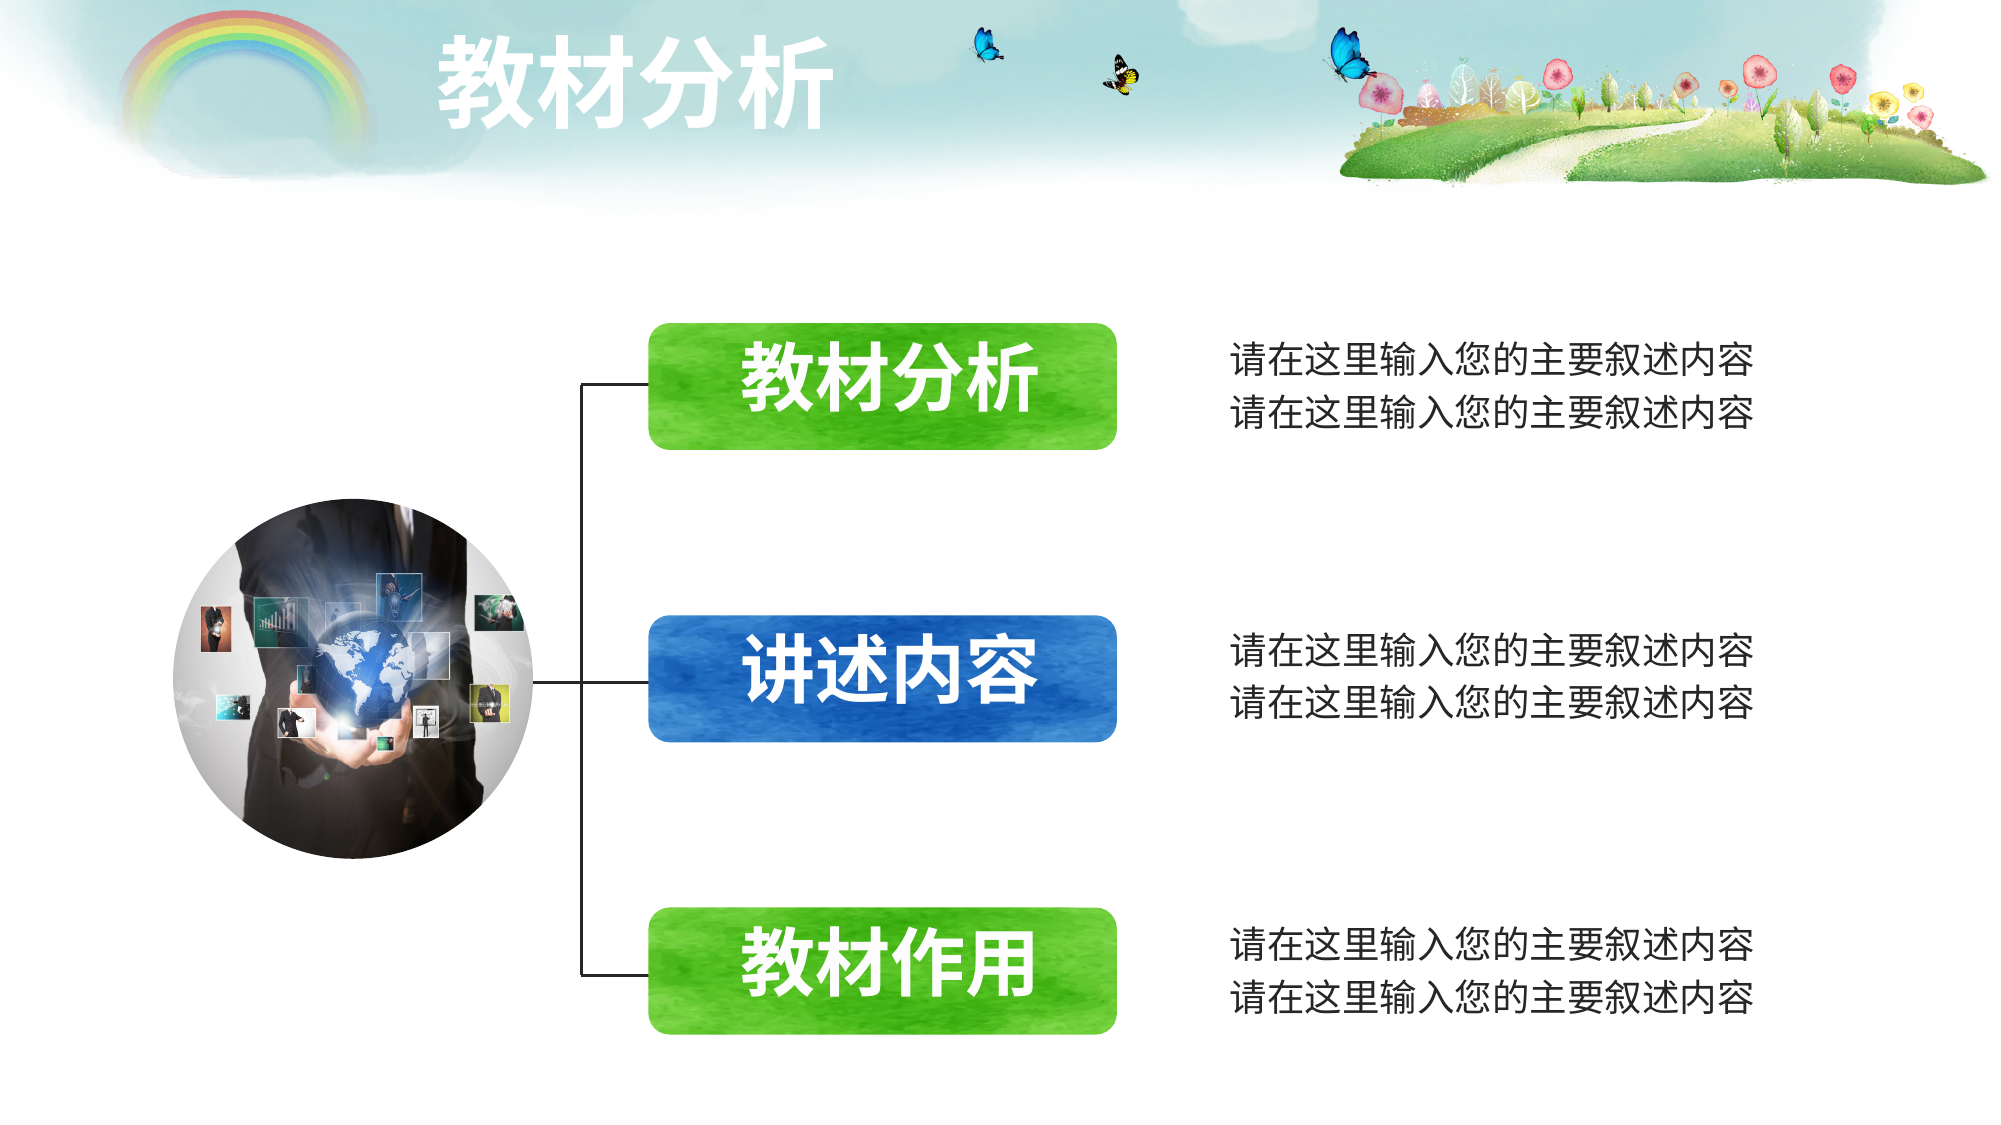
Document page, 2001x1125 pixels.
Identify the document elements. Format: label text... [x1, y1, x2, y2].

picture [0, 0, 2001, 225]
text_box 请在这里输入您的主要叙述内容 请在这里输入您的主要叙述内容 [1214, 619, 1793, 732]
text_box 请在这里输入您的主要叙述内容 请在这里输入您的主要叙述内容 [1214, 913, 1793, 1026]
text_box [648, 615, 1117, 743]
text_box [648, 323, 1117, 450]
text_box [648, 907, 1117, 1035]
text_box 请在这里输入您的主要叙述内容 请在这里输入您的主要叙述内容 [1214, 329, 1793, 442]
text_box [172, 497, 535, 860]
